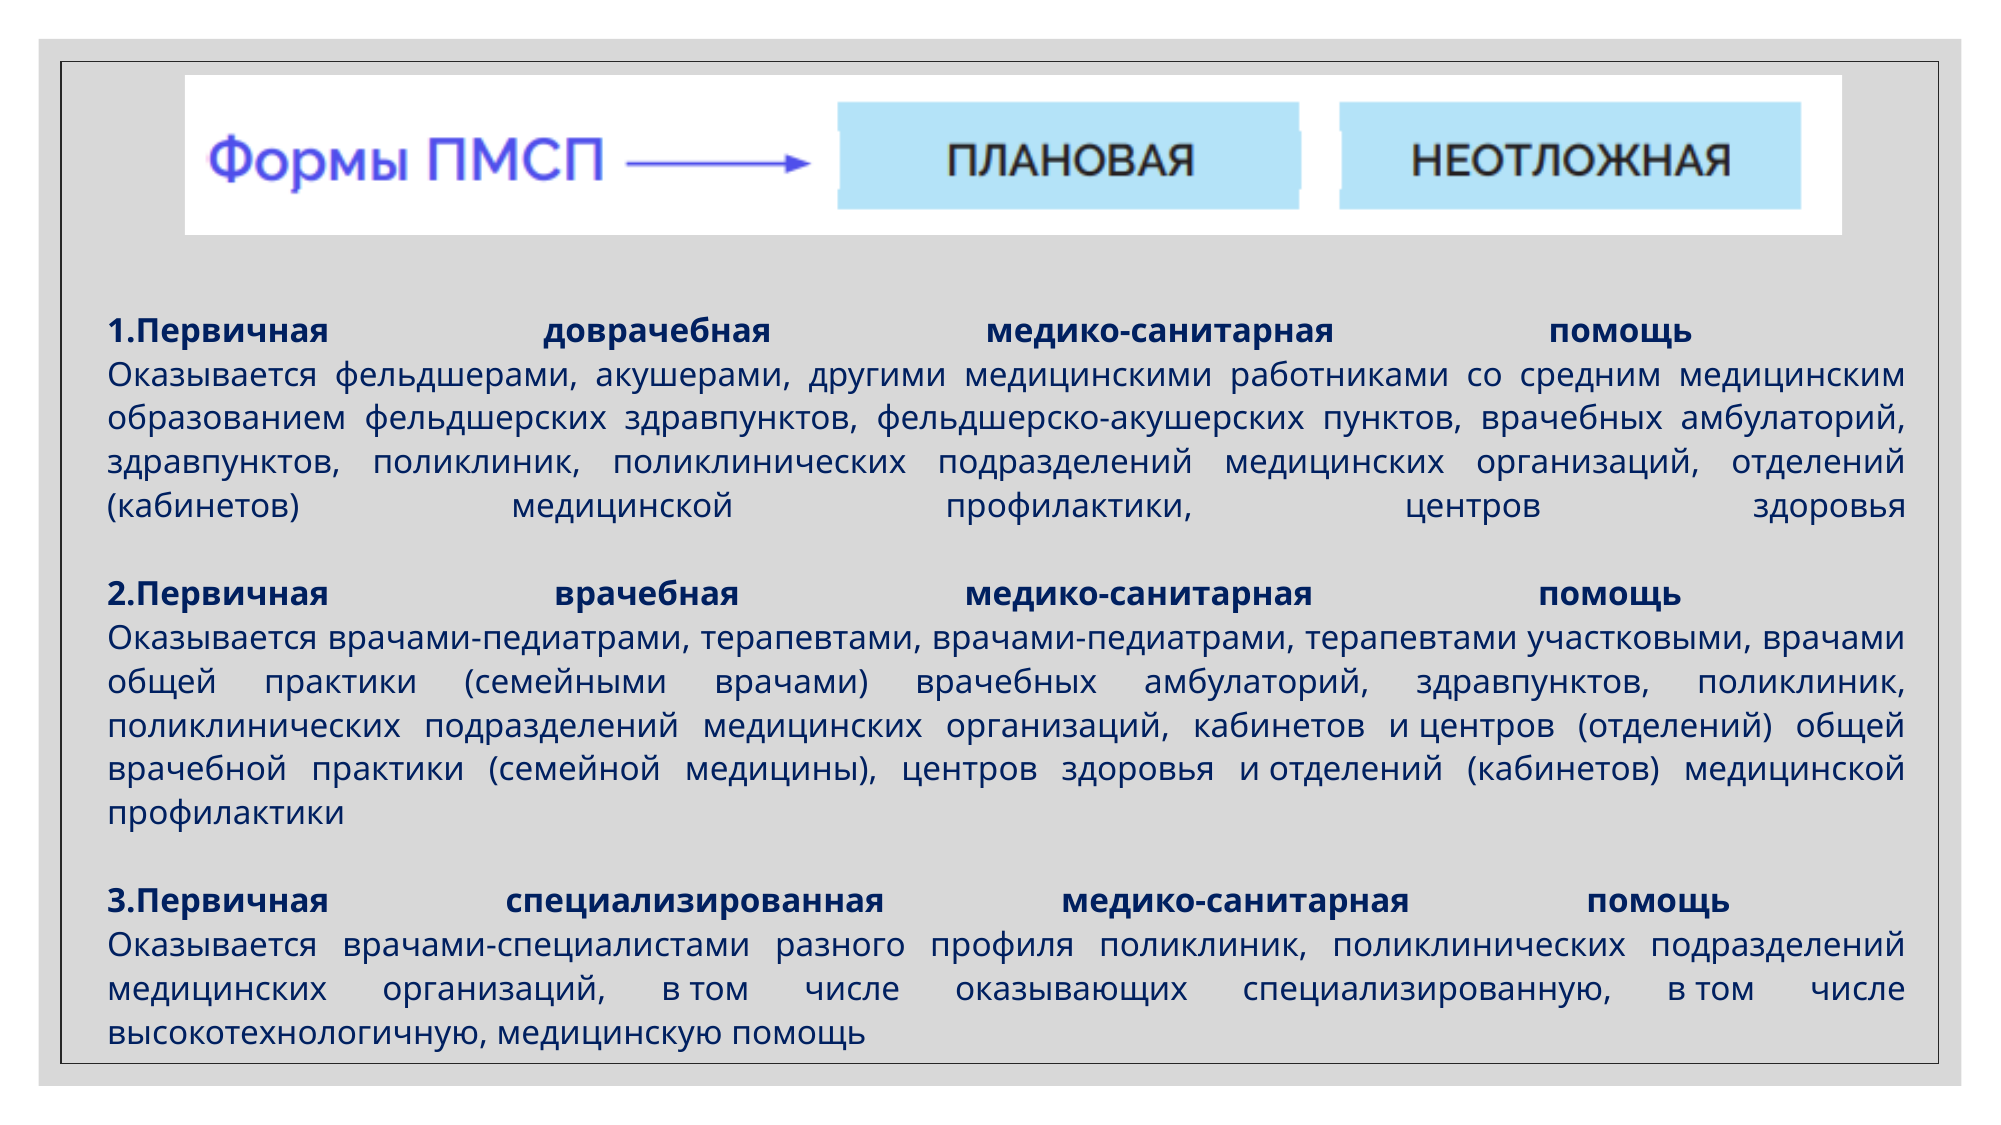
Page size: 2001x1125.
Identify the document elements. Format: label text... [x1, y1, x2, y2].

picture [184, 74, 1843, 235]
list 1.Первичная доврачебная медико-санитарная помощь Оказывается фельдшерами, акушерами, другими медицинскими работниками со средним медицинским образованием фельдшерских здравпунктов, фельдшерско-акушерских пунктов, врачебных амбулаторий, здравпунктов, поликлиник, поликлинических подразделений медицинских организаций, отделений (кабинетов) медицинской профилактики, центров здоровья 2.Первичная врачебная медико-санитарная помощь Оказывается врачами-педиатрами, терапевтами, врачами-педиатрами, терапевтами участковыми, врачами общей практики (семейными врачами) врачебных амбулаторий, здравпунктов, поликлиник, поликлинических подразделений медицинских организаций, кабинетов и центров (отделений) общей врачебной практики (семейной медицины), центров здоровья и отделений (кабинетов) медицинской профилактики 3.Первичная специализированная медико-санитарная помощь Оказывается врачами-специалистами разного профиля поликлиник, поликлинических подразделений медицинских организаций, в том числе оказывающих специализированную, в том числе высокотехнологичную, медицинскую помощь [92, 297, 1924, 1003]
